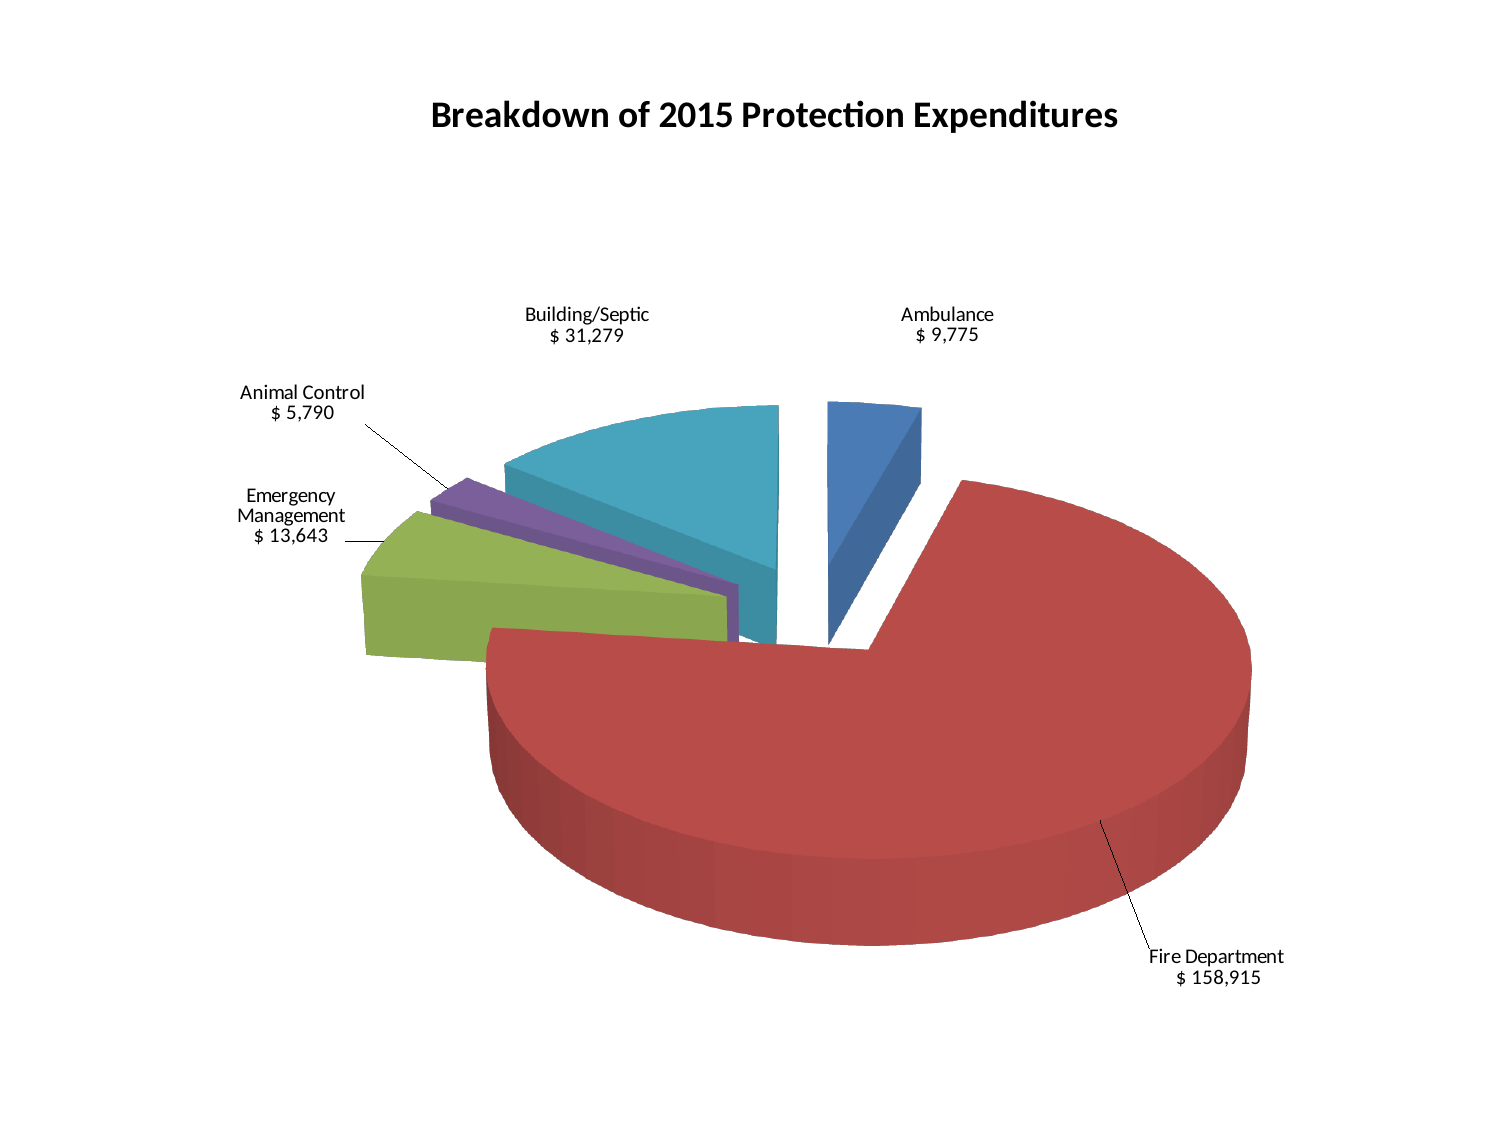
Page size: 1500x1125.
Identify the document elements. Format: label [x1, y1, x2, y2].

chart [74, 62, 1451, 1051]
